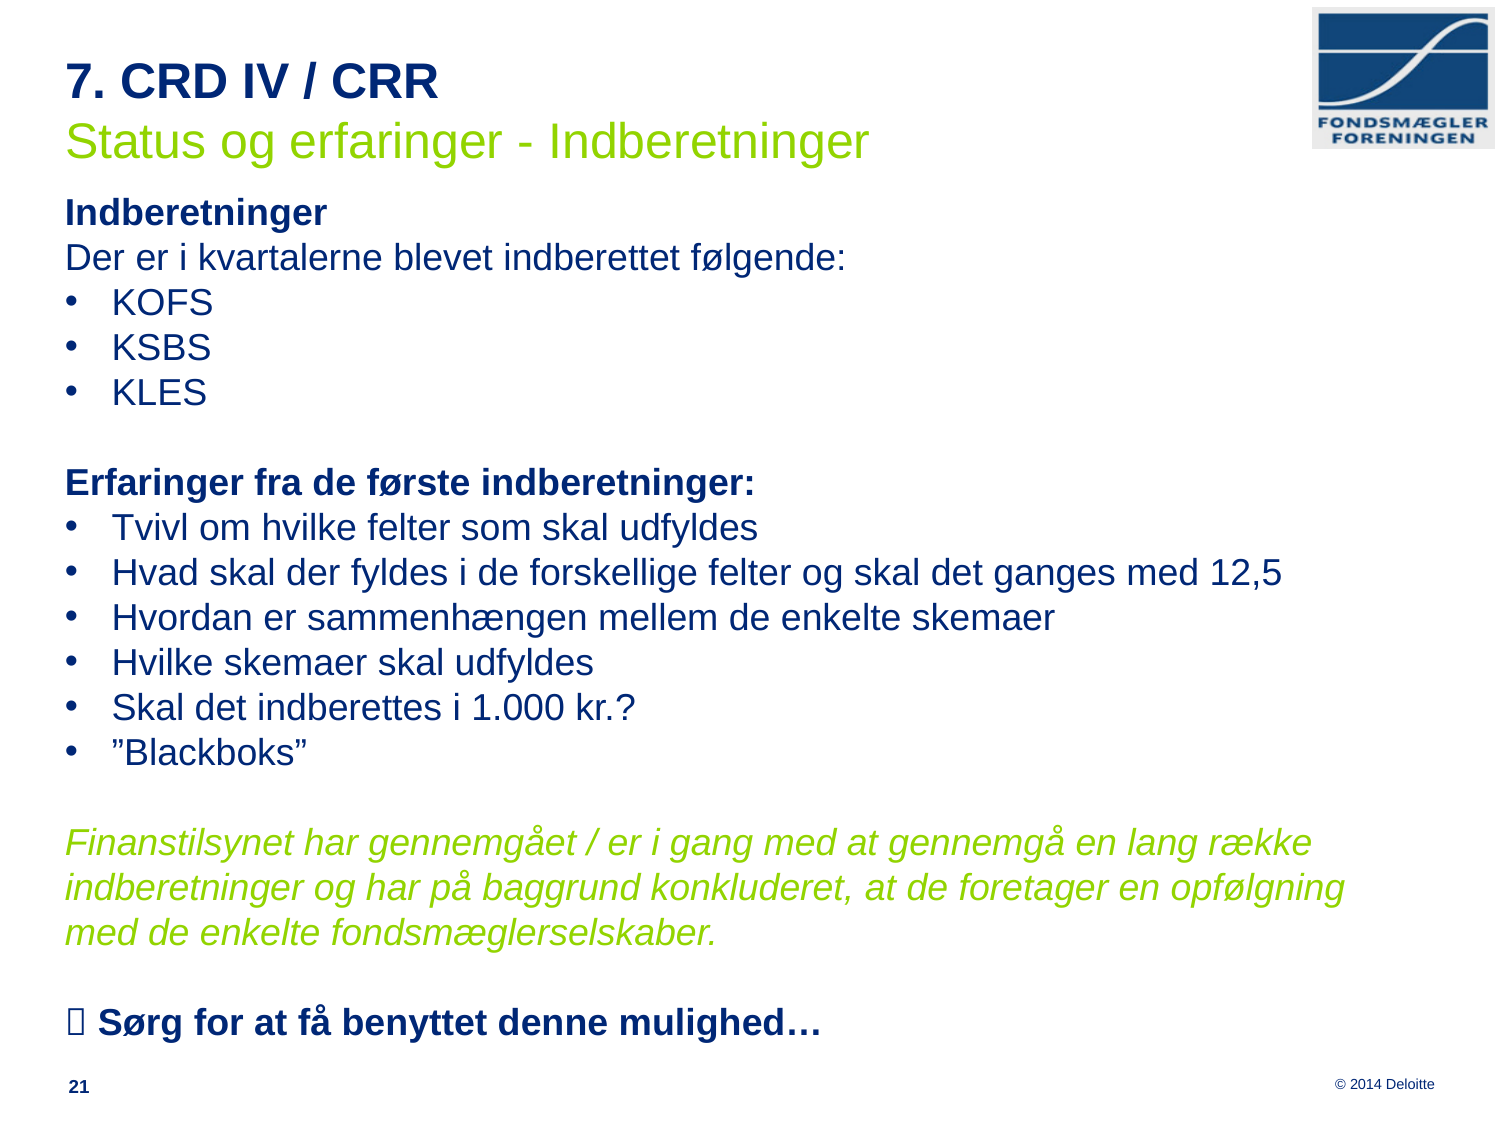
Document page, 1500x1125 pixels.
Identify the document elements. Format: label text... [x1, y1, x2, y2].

slide_number 21 [68, 1075, 126, 1099]
text_box Indberetninger Der er i kvartalerne blevet indberettet følgende: KOFS KSBS KLES Erfaringer fra de første indberetninger: Tvivl om hvilke felter som skal udfyldes Hvad skal der fyldes i de forskellige felter og skal det ganges med 12,5 Hvordan er sammenhængen mellem de enkelte skemaer Hvilke skemaer skal udfyldes Skal det indberettes i 1.000 kr.? ”Blackboks” Finanstilsynet har gennemgået / er i gang med at gennemgå en lang række indberetninger og har på baggrund konkluderet, at de foretager en opfølgning med de enkelte fondsmæglerselskaber.  Sørg for at få benyttet denne mulighed… [64, 188, 1422, 1044]
picture [1312, 6, 1495, 150]
title 7. CRD IV / CRR Status og erfaringer - Indberetninger [64, 48, 1436, 173]
